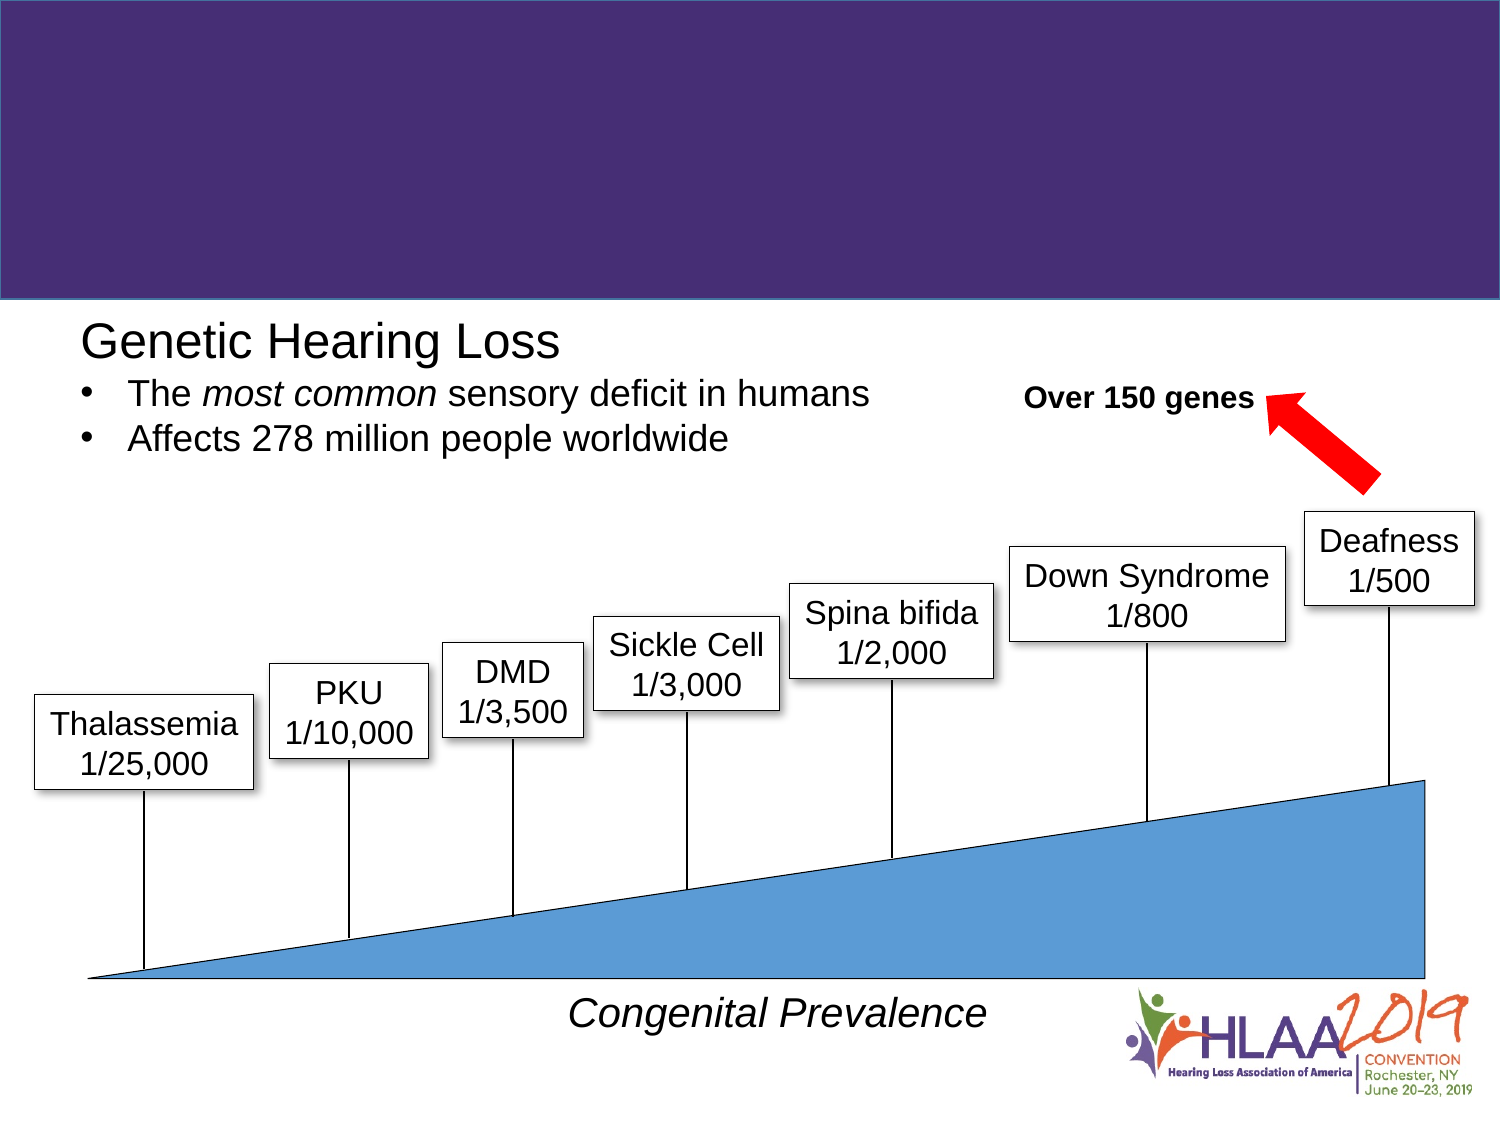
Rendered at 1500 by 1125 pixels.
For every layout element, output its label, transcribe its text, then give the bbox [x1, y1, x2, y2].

picture [1126, 1054, 1472, 1097]
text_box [33, 511, 1476, 1054]
text_box Over 150 genes [937, 369, 1272, 446]
text_box [1266, 392, 1382, 496]
text_box Genetic Hearing Loss The most common sensory deficit in humans Affects 278 million people worldwide [65, 301, 886, 467]
